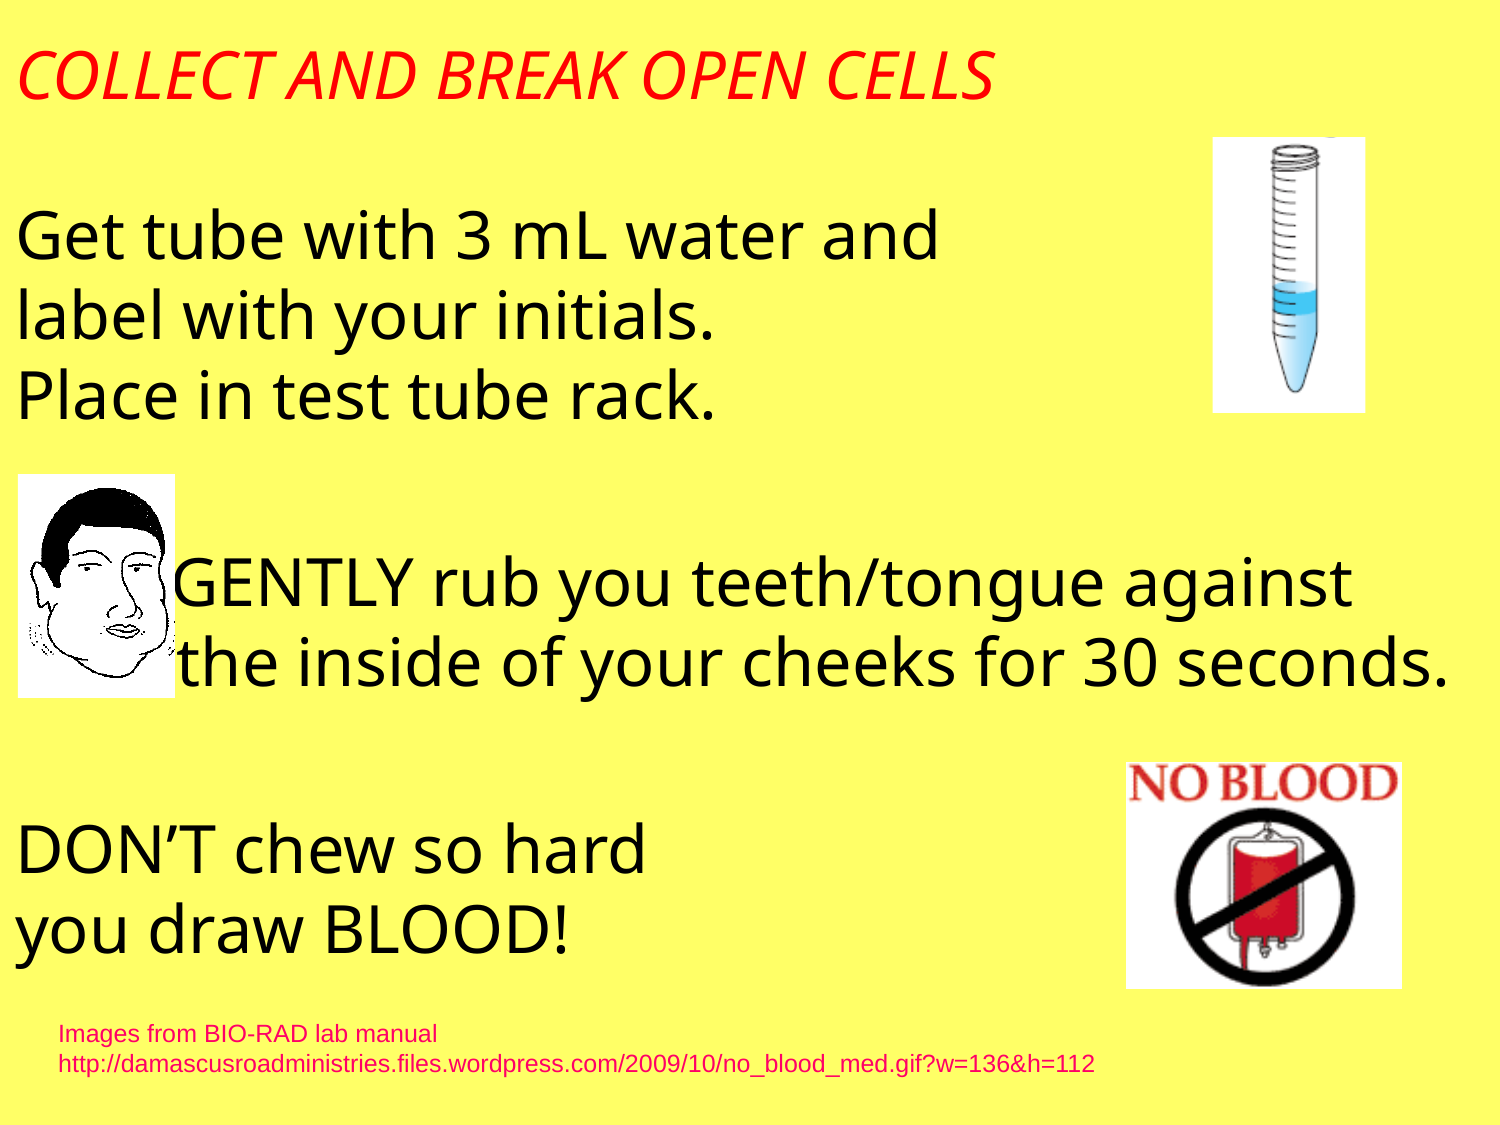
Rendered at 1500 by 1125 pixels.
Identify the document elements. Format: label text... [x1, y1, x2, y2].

list COLLECT AND BREAK OPEN CELLS Get tube with 3 mL water and label with your initials. Place in test tube rack. GENTLY rub you teeth/tongue against n the inside of your cheeks for 30 seconds. DON’T chew so hard you draw BLOOD! [0, 24, 1500, 1025]
text_box Images from BIO-RAD lab manual http://damascusroadministries.files.wordpress.com/2009/10/no_blood_med.gif?w=136&h=112 [43, 1009, 1131, 1085]
picture [1126, 762, 1403, 990]
picture [1212, 137, 1366, 413]
picture [17, 474, 176, 699]
